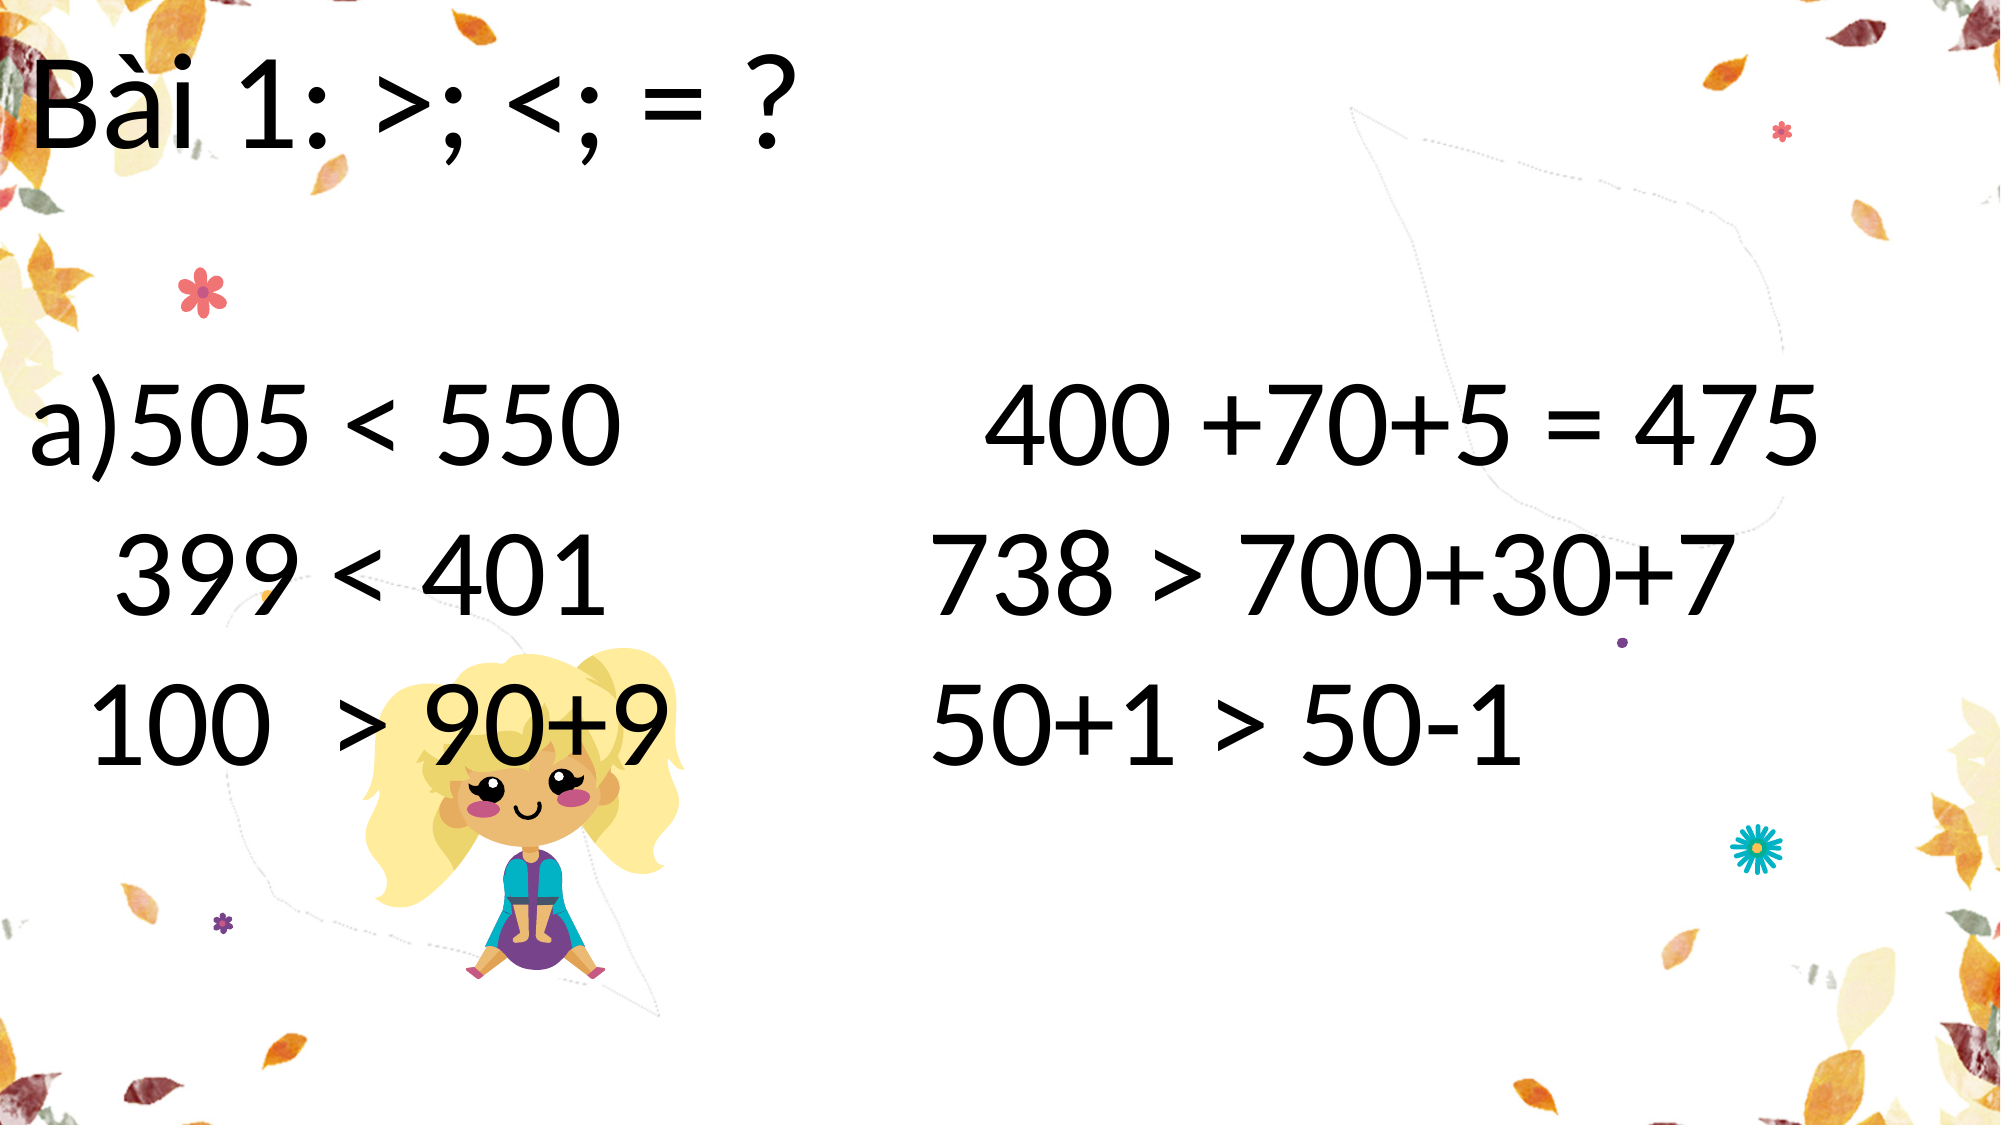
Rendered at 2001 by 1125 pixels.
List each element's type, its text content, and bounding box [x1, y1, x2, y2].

text_box Bài 1: >; <; = ? 505 < 550 400 +70+5 = 475 399 < 401 738 > 700+30+7 100 > 90+9 50+1 > 50-1 [12, 3, 2000, 934]
picture [0, 0, 2001, 1125]
